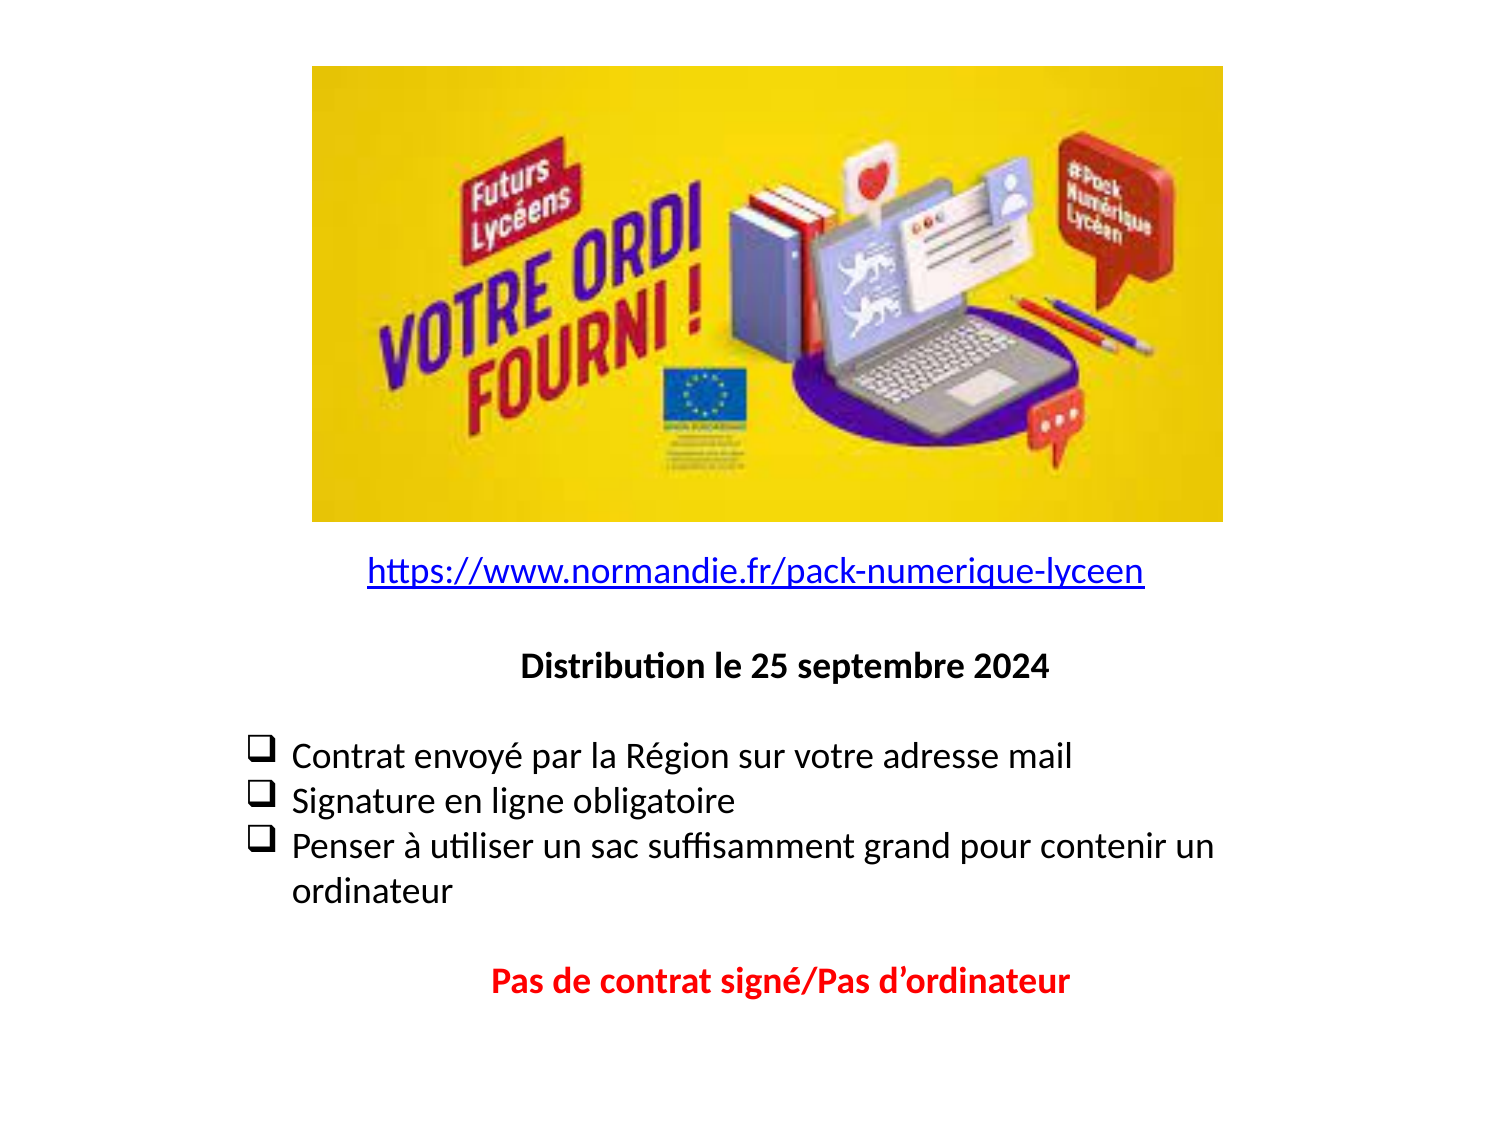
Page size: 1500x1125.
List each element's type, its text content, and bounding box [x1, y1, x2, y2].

text_box https://www.normandie.fr/pack-numerique-lyceen [194, 538, 1317, 599]
text_box Distribution le 25 septembre 2024 Contrat envoyé par la Région sur votre adresse mail Signature en ligne obligatoire Penser à utiliser un sac suffisamment grand pour contenir un ordinateur Pas de contrat signé/Pas d’ordinateur [230, 633, 1341, 1009]
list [312, 66, 1223, 522]
